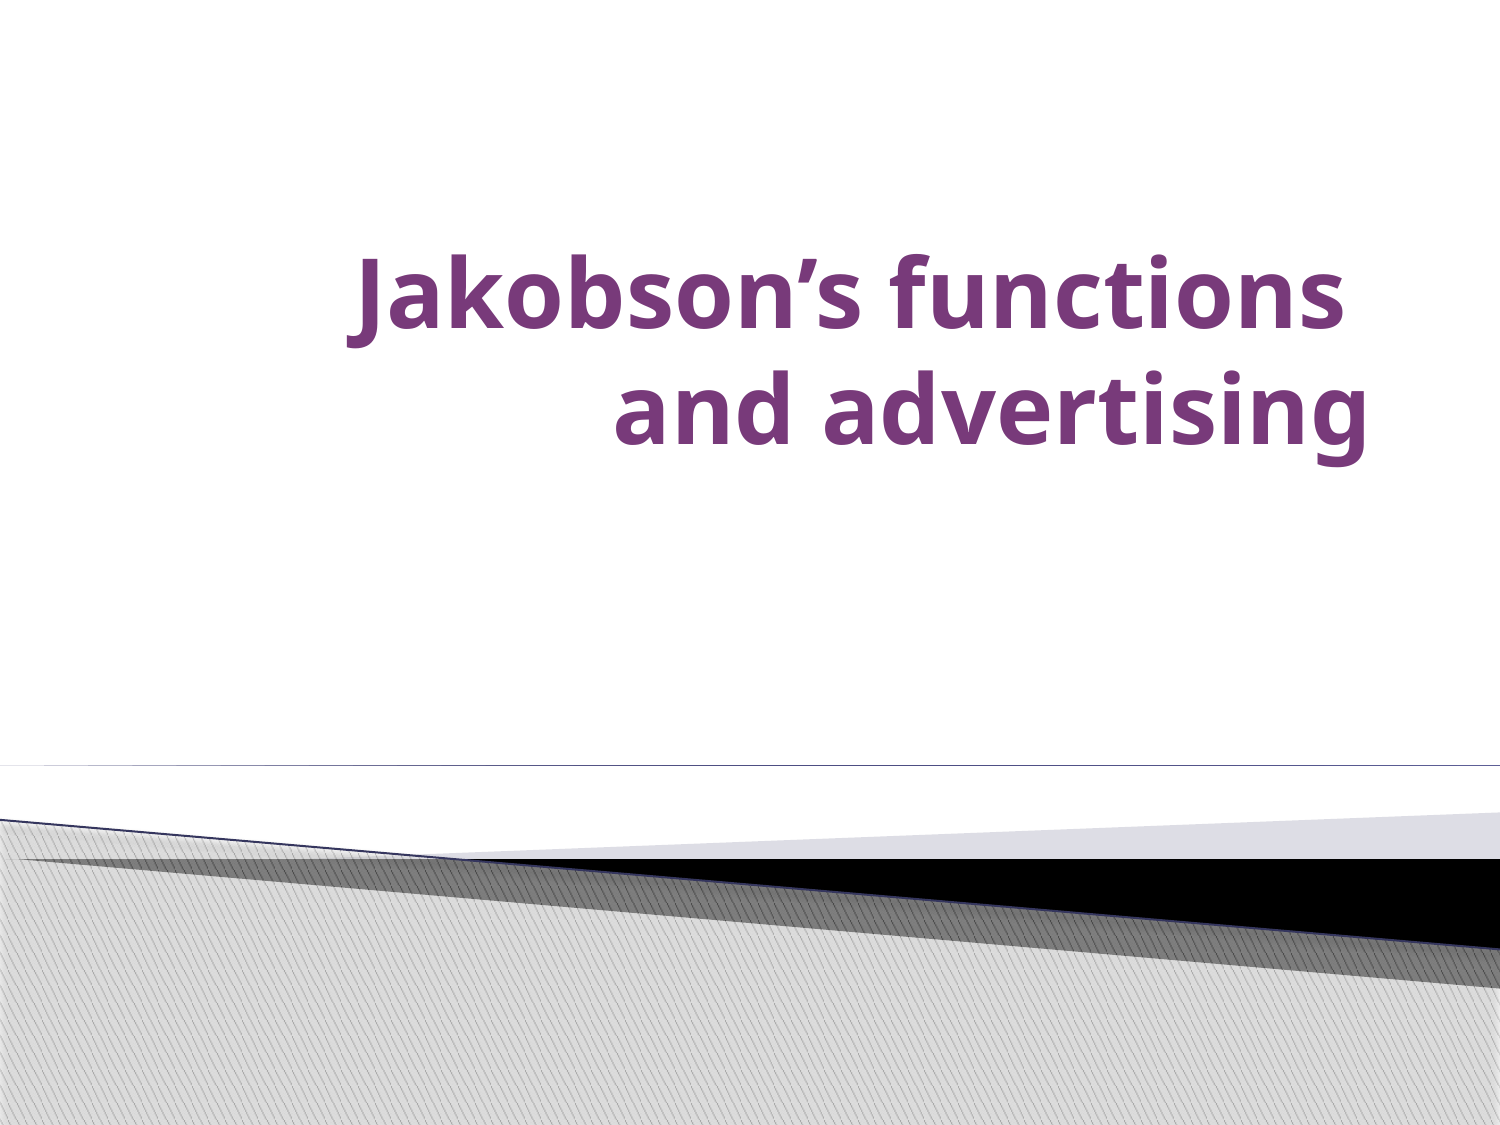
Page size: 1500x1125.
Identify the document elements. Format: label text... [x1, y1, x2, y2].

title Jakobson’s functions and advertising [112, 222, 1388, 588]
picture [5, 859, 1500, 989]
